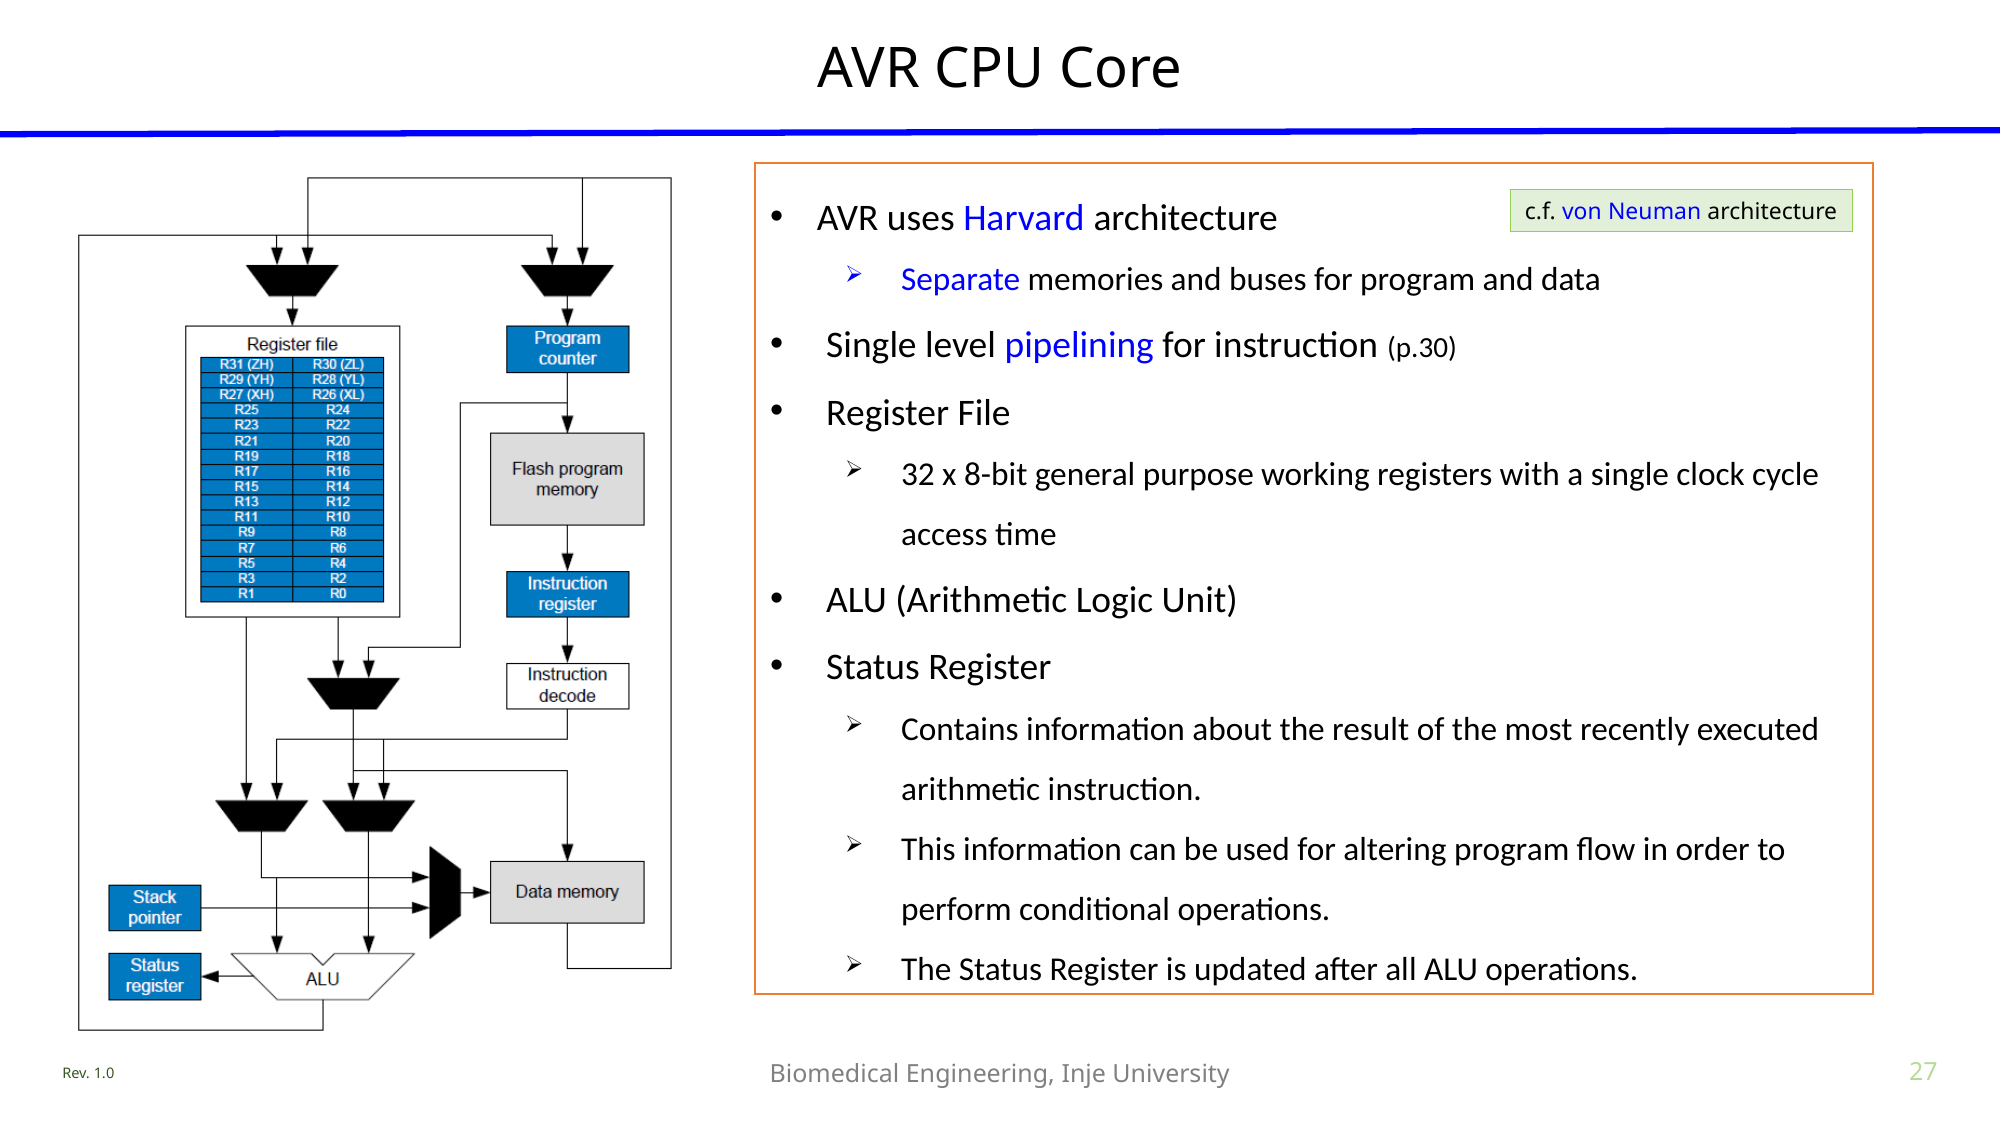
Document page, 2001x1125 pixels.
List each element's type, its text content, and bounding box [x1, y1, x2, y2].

title AVR CPU Core [47, 23, 1953, 106]
slide_number Rev. 1.0 [47, 1042, 588, 1102]
text_box AVR uses Harvard architecture Separate memories and buses for program and data Single level pipelining for instruction (p.30) Register File 32 x 8-bit general purpose working registers with a single clock cycle access time ALU (Arithmetic Logic Unit) Status Register Contains information about the result of the most recently executed arithmetic instruction. This information can be used for altering program flow in order to perform conditional operations. The Status Register is updated after all ALU operations. [754, 162, 1874, 995]
footer Biomedical Engineering, Inje University [662, 1042, 1338, 1102]
slide_number 27 [1412, 1042, 1953, 1102]
text_box c.f. von Neuman architecture [1510, 189, 1853, 232]
picture [74, 172, 675, 1033]
